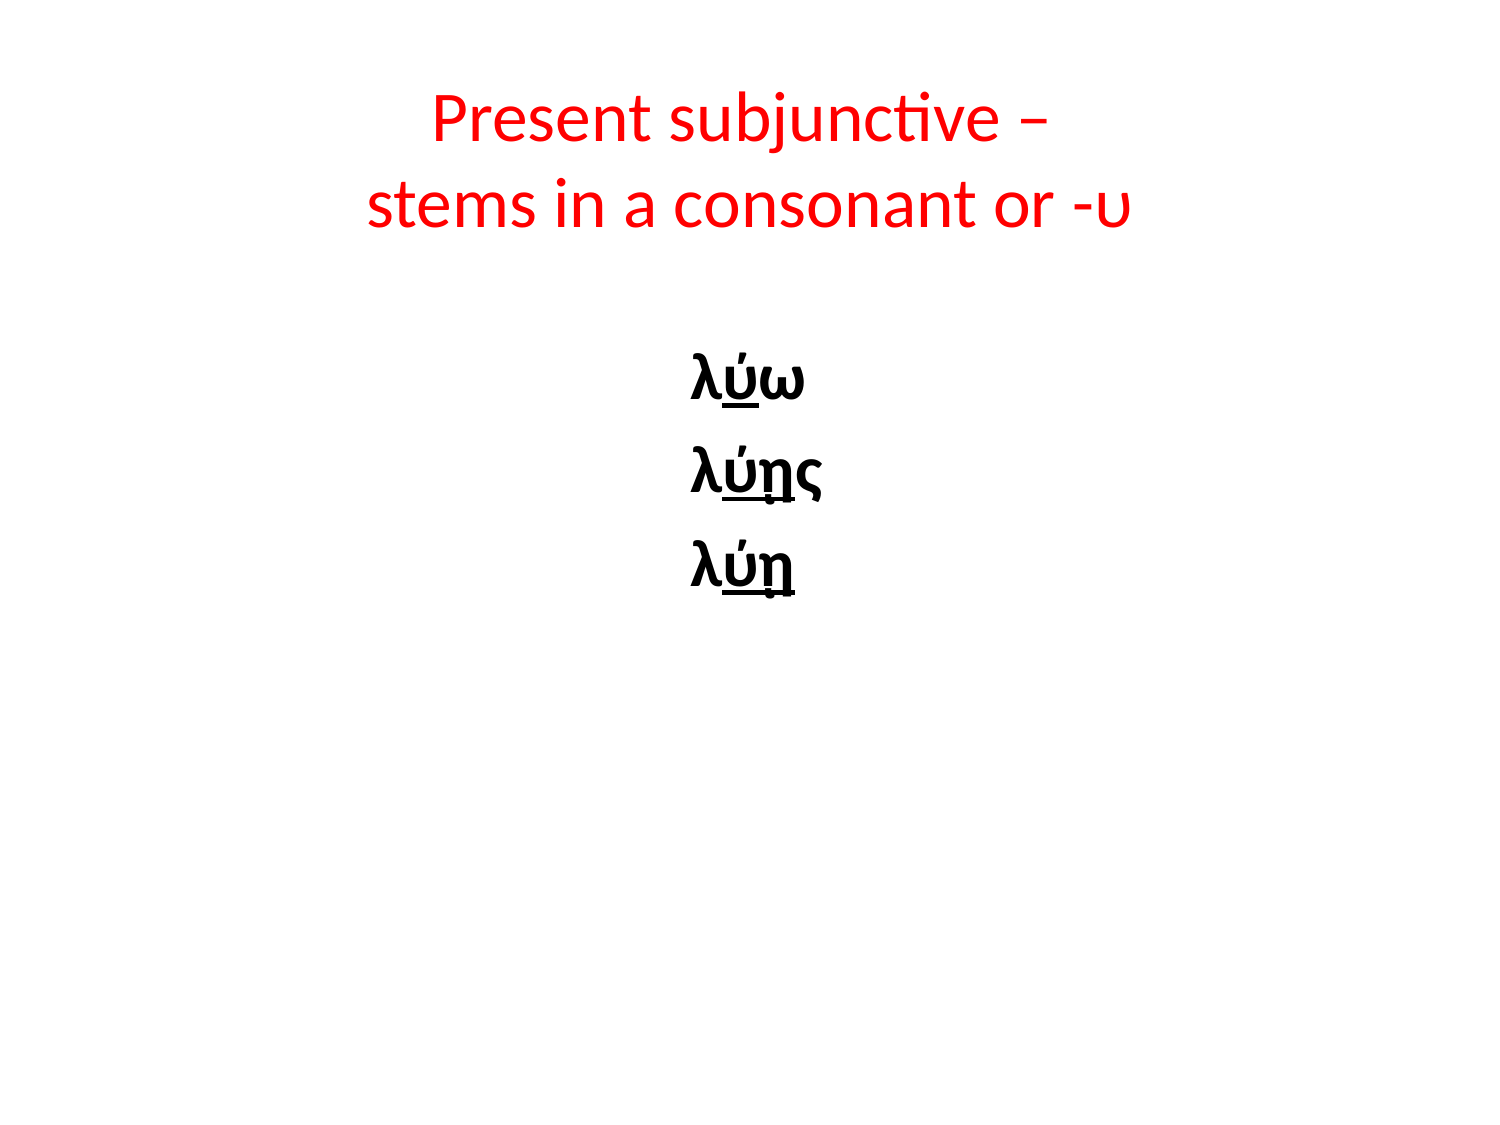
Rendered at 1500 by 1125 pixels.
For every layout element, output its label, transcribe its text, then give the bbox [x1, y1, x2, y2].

title Present subjunctive – stems in a consonant or -υ [112, 62, 1388, 250]
subtitle λύω λύῃς λύῃ [225, 324, 1275, 1088]
